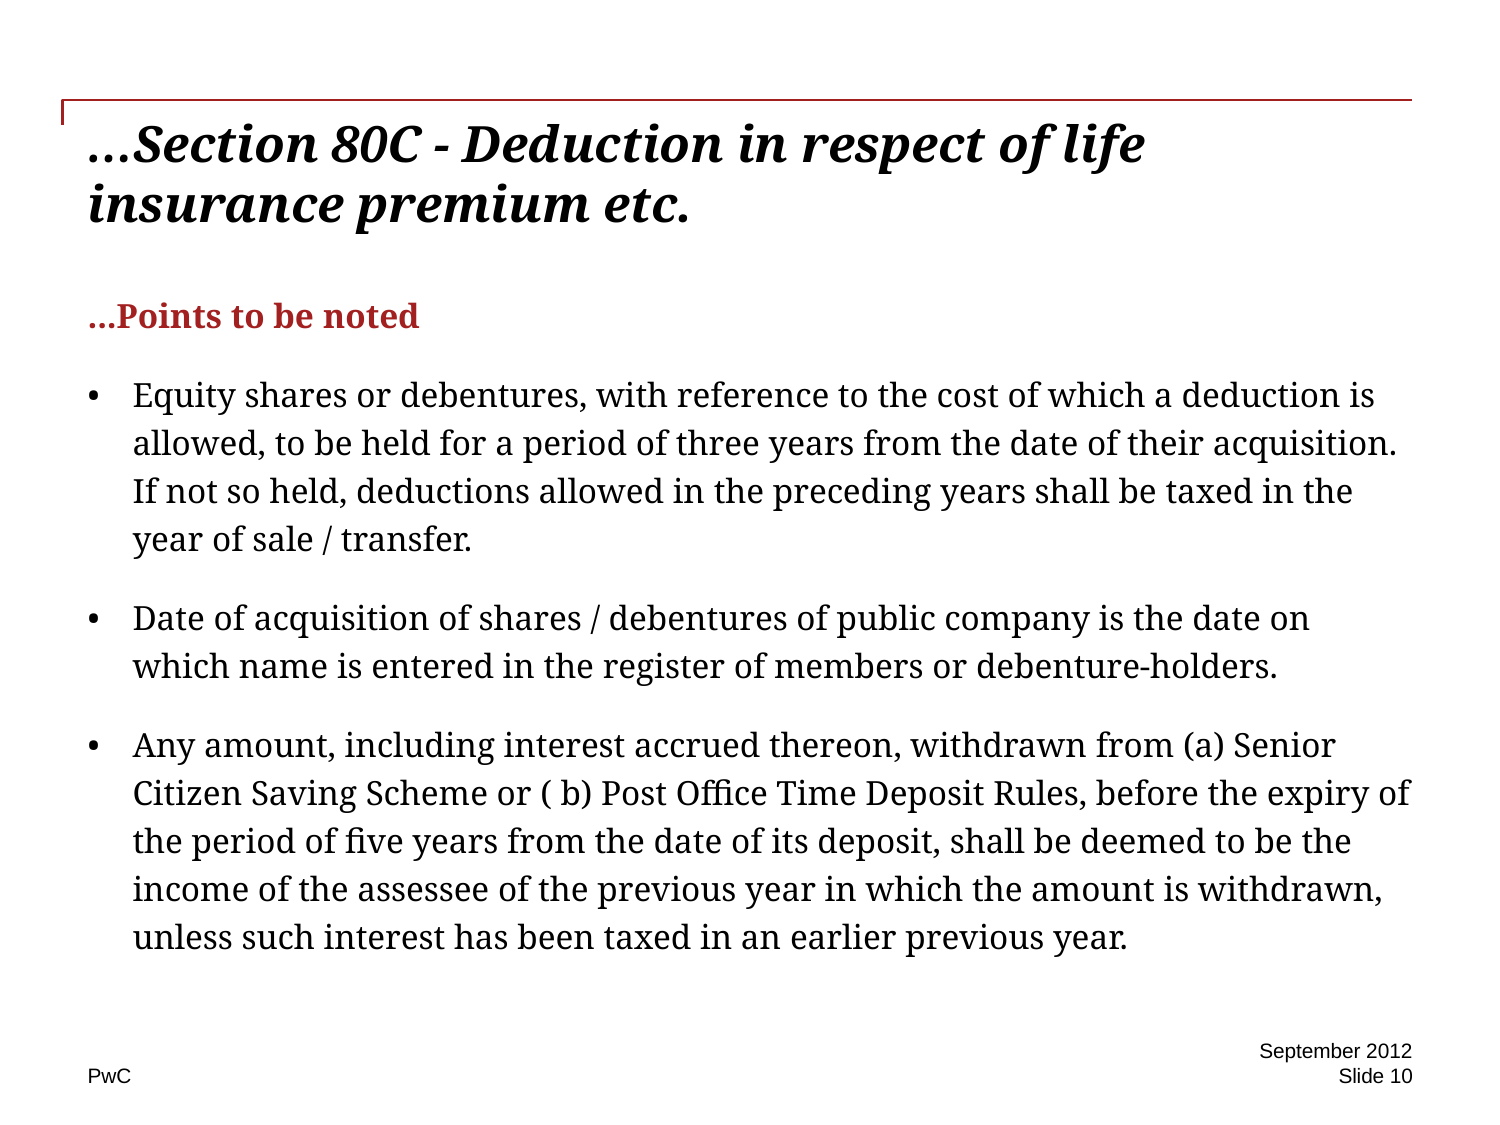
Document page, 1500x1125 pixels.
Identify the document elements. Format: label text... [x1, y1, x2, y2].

title …Section 80C - Deduction in respect of life insurance premium etc. [87, 112, 1413, 263]
list ...Points to be noted Equity shares or debentures, with reference to the cost of which a deduction is allowed, to be held for a period of three years from the date of their acquisition. If not so held, deductions allowed in the preceding years shall be taxed in the year of sale / transfer. Date of acquisition of shares / debentures of public company is the date on which name is entered in the register of members or debenture-holders. Any amount, including interest accrued thereon, withdrawn from (a) Senior Citizen Saving Scheme or ( b) Post Office Time Deposit Rules, before the expiry of the period of five years from the date of its deposit, shall be deemed to be the income of the assessee of the previous year in which the amount is withdrawn, unless such interest has been taxed in an earlier previous year. [87, 287, 1413, 1013]
slide_number Slide 10 [1162, 1063, 1413, 1088]
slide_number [1162, 1037, 1413, 1063]
